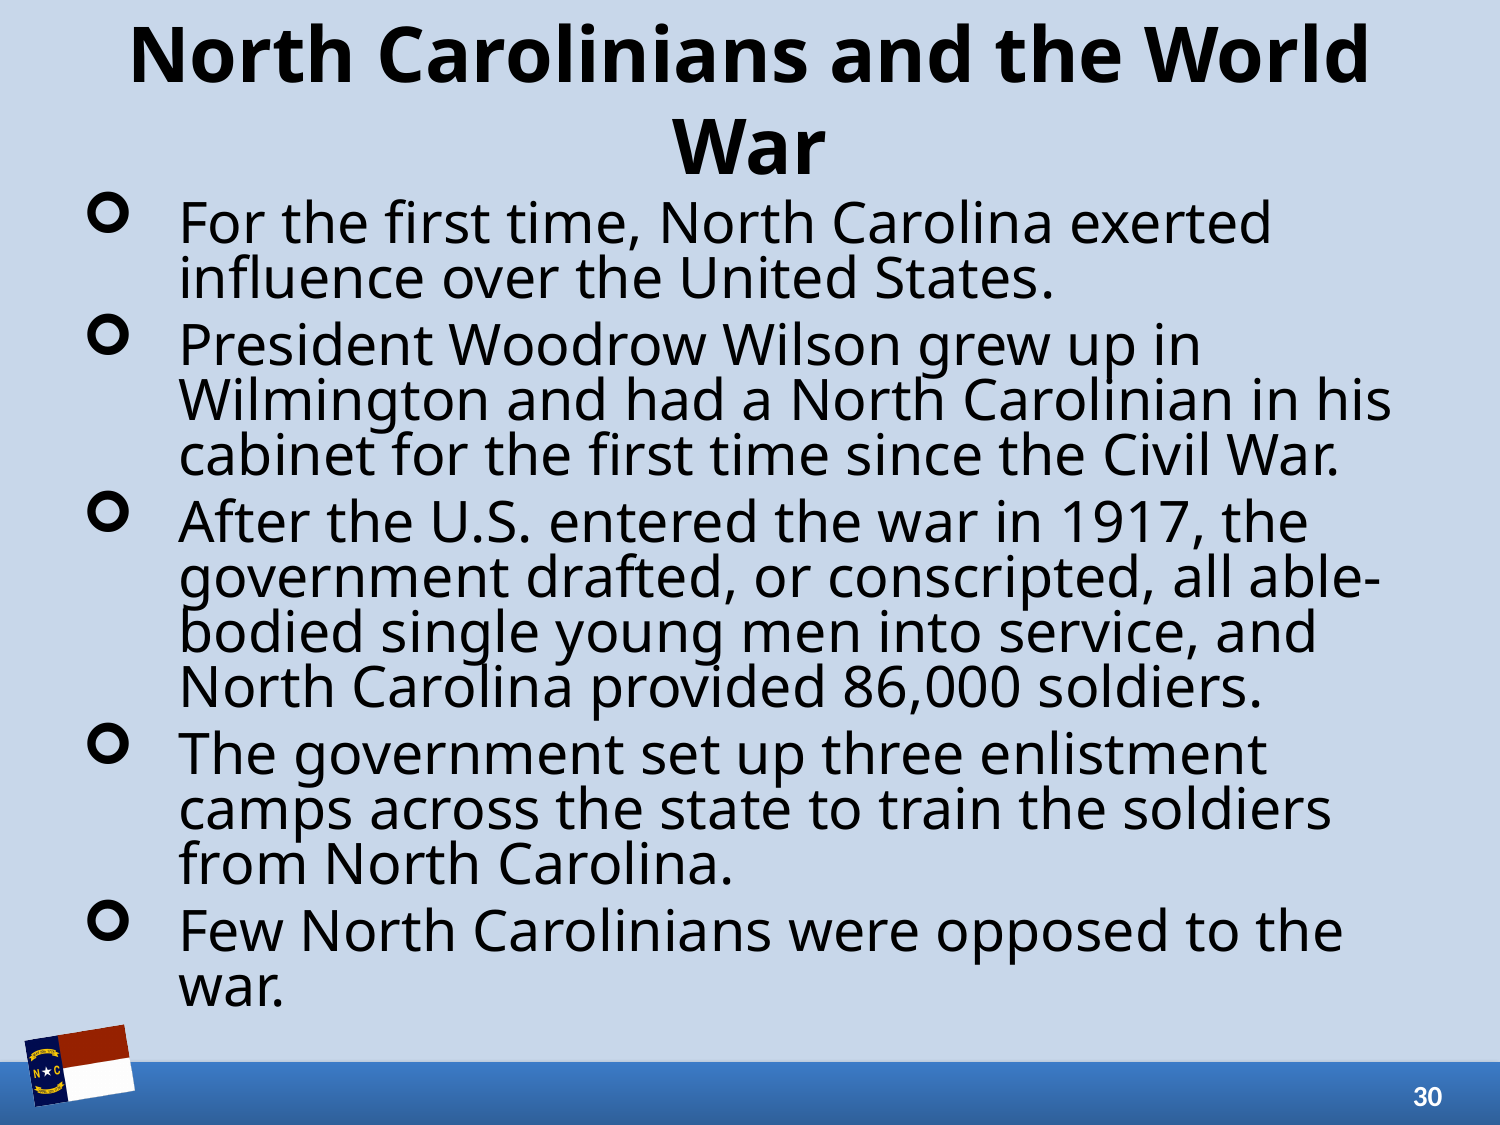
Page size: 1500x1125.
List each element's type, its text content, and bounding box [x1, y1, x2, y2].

list For the first time, North Carolina exerted influence over the United States. President Woodrow Wilson grew up in Wilmington and had a North Carolinian in his cabinet for the first time since the Civil War. After the U.S. entered the war in 1917, the government drafted, or conscripted, all able-bodied single young men into service, and North Carolina provided 86,000 soldiers. The government set up three enlistment camps across the state to train the soldiers from North Carolina. Few North Carolinians were opposed to the war. [74, 191, 1426, 1072]
title North Carolinians and the World War [74, 3, 1426, 191]
picture [25, 1033, 135, 1107]
slide_number 30 [1398, 1070, 1451, 1120]
